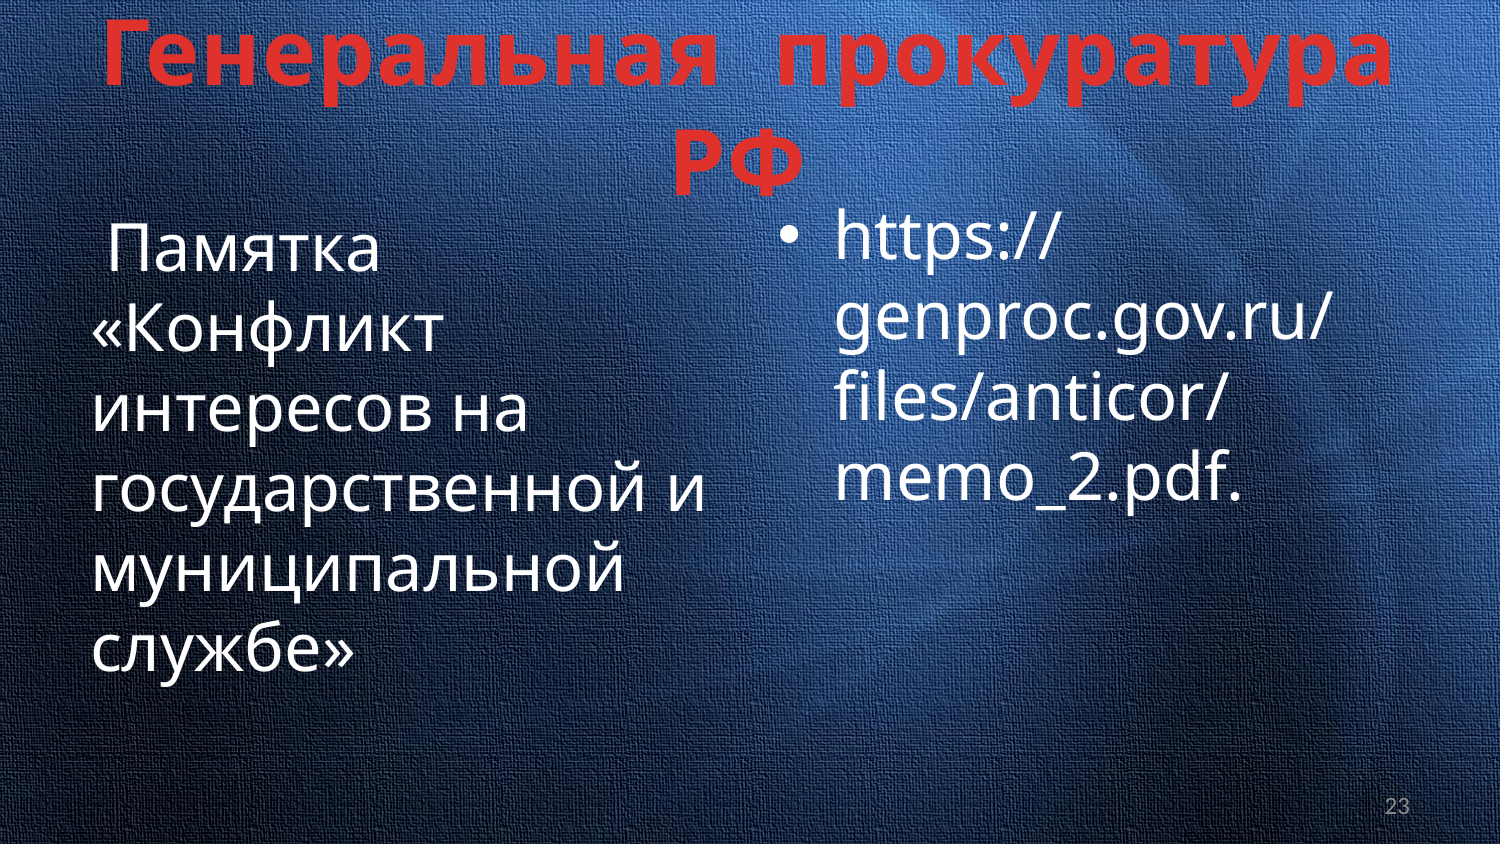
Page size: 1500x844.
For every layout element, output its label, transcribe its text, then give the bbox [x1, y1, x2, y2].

list Памятка «Конфликт интересов на государственной и муниципальной службе» [75, 197, 738, 765]
slide_number 23 [1074, 782, 1425, 827]
list https://genproc.gov.ru/files/anticor/memo_2.pdf. [762, 185, 1425, 765]
picture [0, 0, 1500, 844]
title Генеральная прокуратура РФ [75, 33, 1425, 175]
